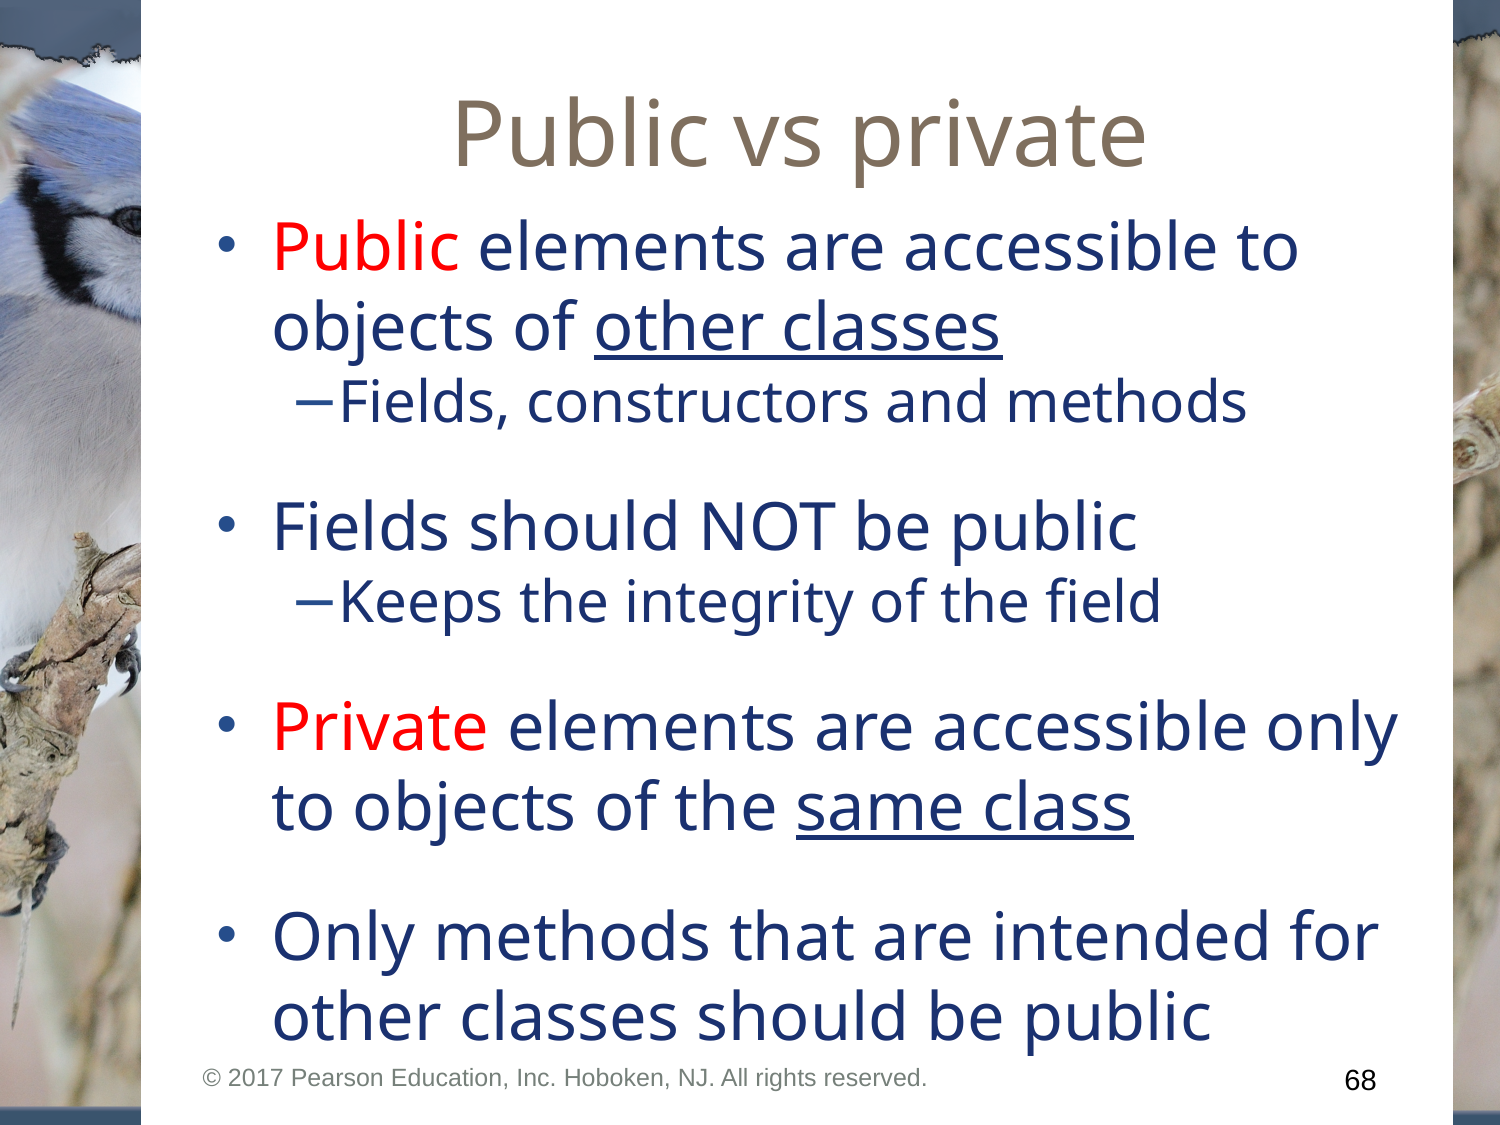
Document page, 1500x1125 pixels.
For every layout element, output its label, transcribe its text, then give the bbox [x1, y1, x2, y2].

footer © 2017 Pearson Education, Inc. Hoboken, NJ. All rights reserved. [187, 1054, 1325, 1105]
title Public vs private [162, 62, 1438, 197]
picture [1453, 0, 1500, 1125]
picture [0, 0, 141, 1125]
list Public elements are accessible to objects of other classes Fields, constructors and methods Fields should NOT be public Keeps the integrity of the field Private elements are accessible only to objects of the same class Only methods that are intended for other classes should be public [200, 196, 1425, 1055]
